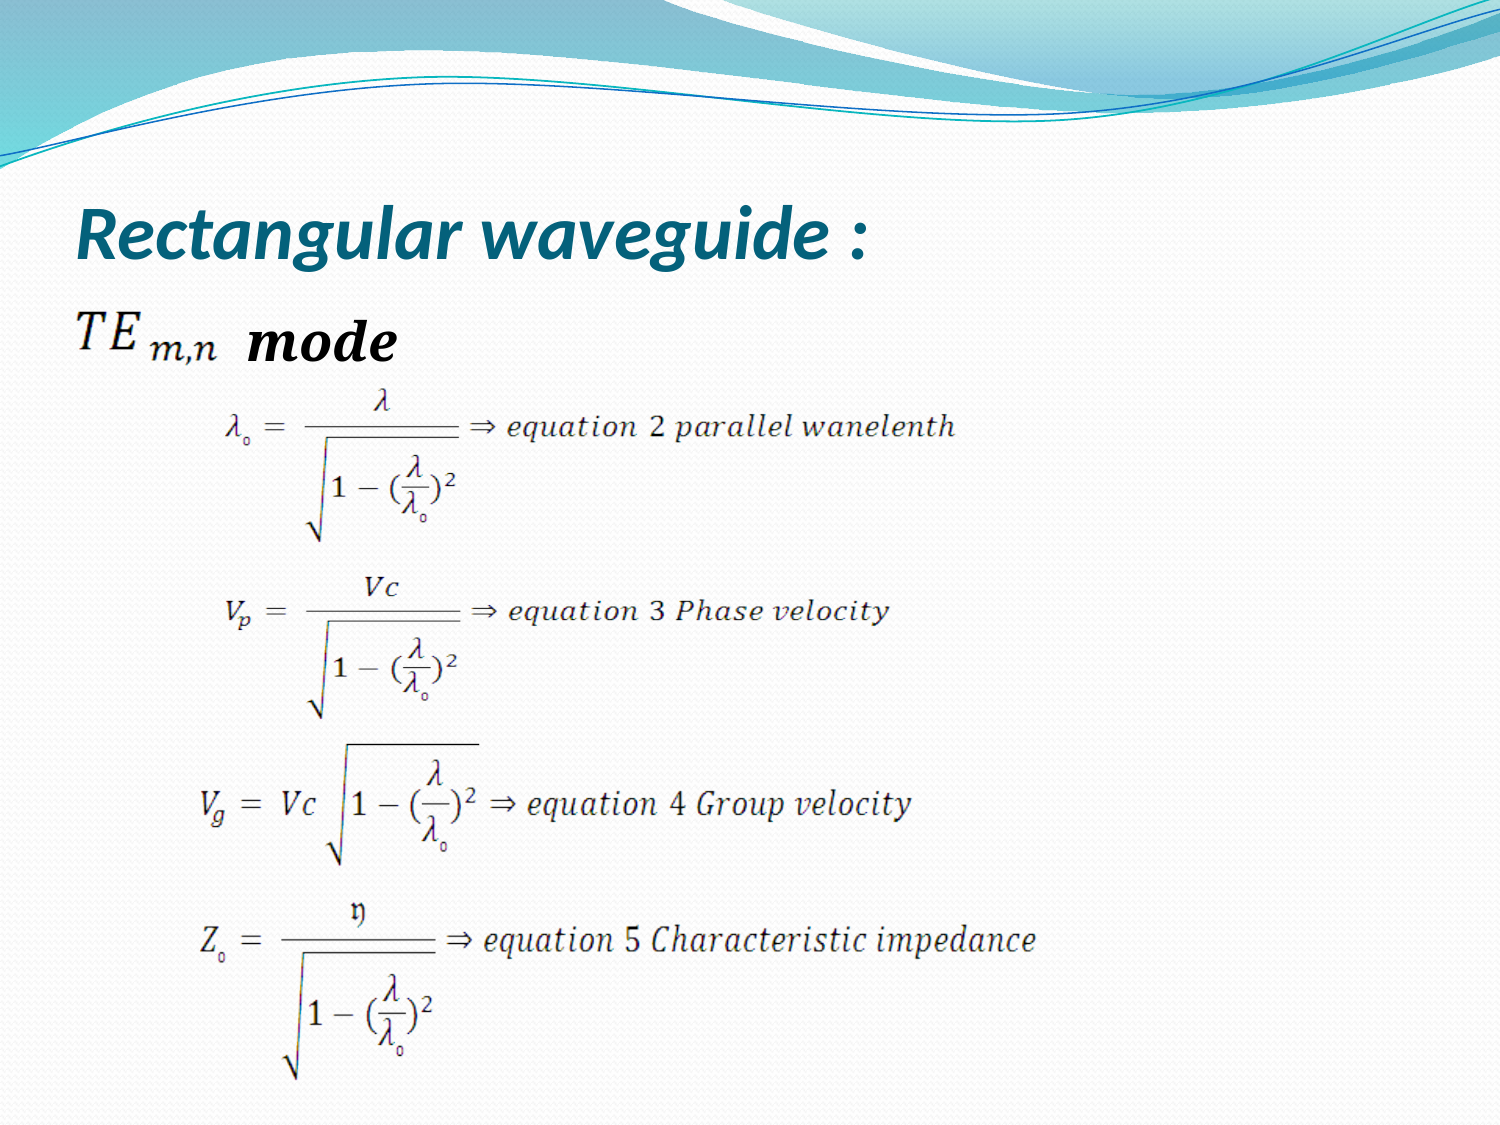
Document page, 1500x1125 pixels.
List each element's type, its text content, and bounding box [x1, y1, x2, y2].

list mode [50, 299, 1425, 1088]
title Rectangular waveguide : [75, 174, 1425, 275]
picture [199, 899, 1046, 1088]
picture [199, 737, 923, 876]
picture [74, 299, 229, 377]
picture [224, 574, 901, 726]
picture [224, 387, 959, 551]
